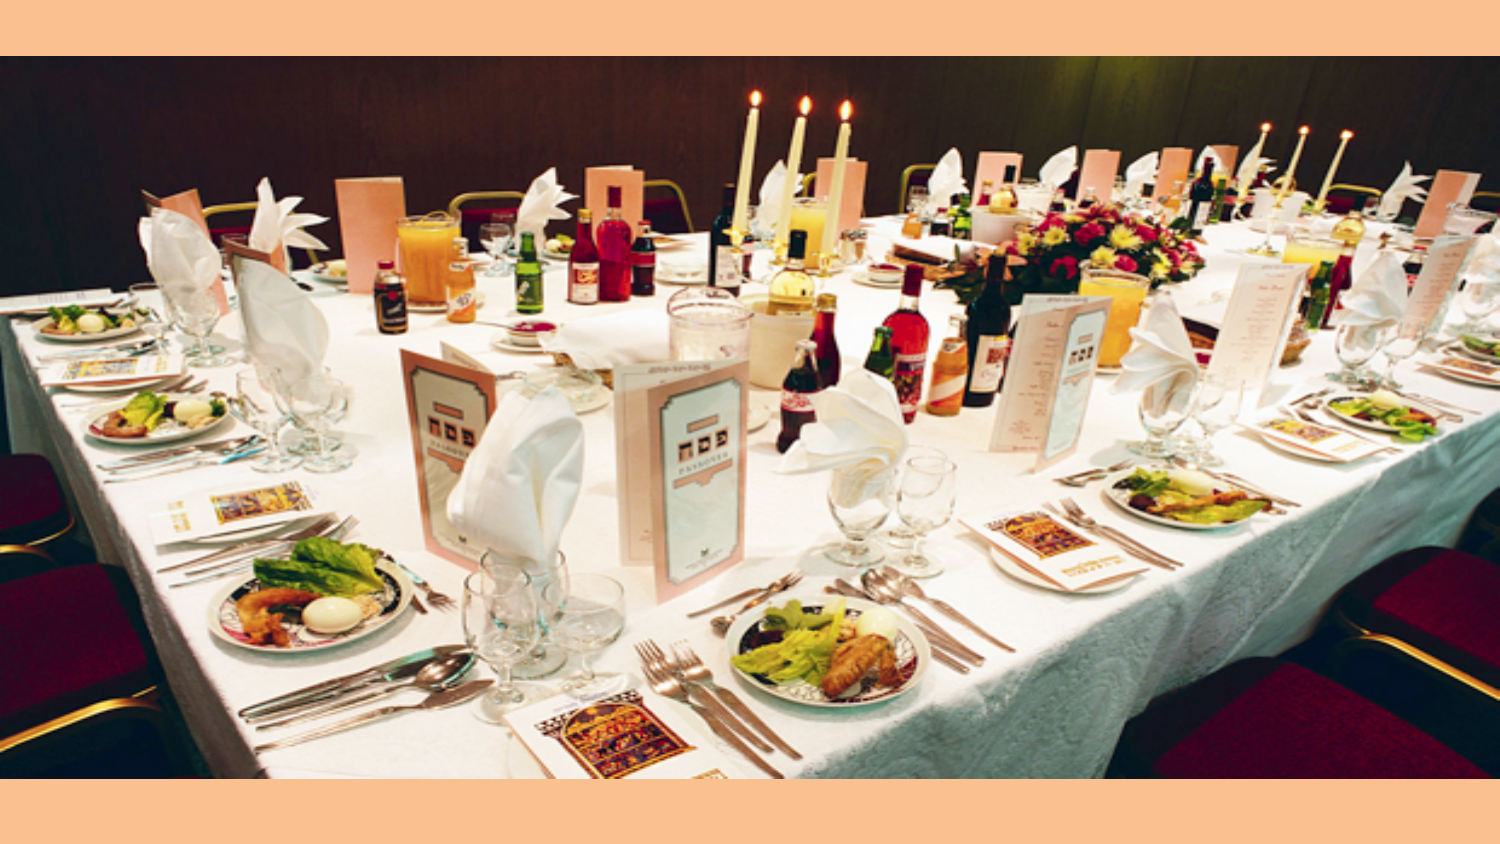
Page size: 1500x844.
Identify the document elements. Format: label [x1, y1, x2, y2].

picture [0, 55, 1500, 779]
